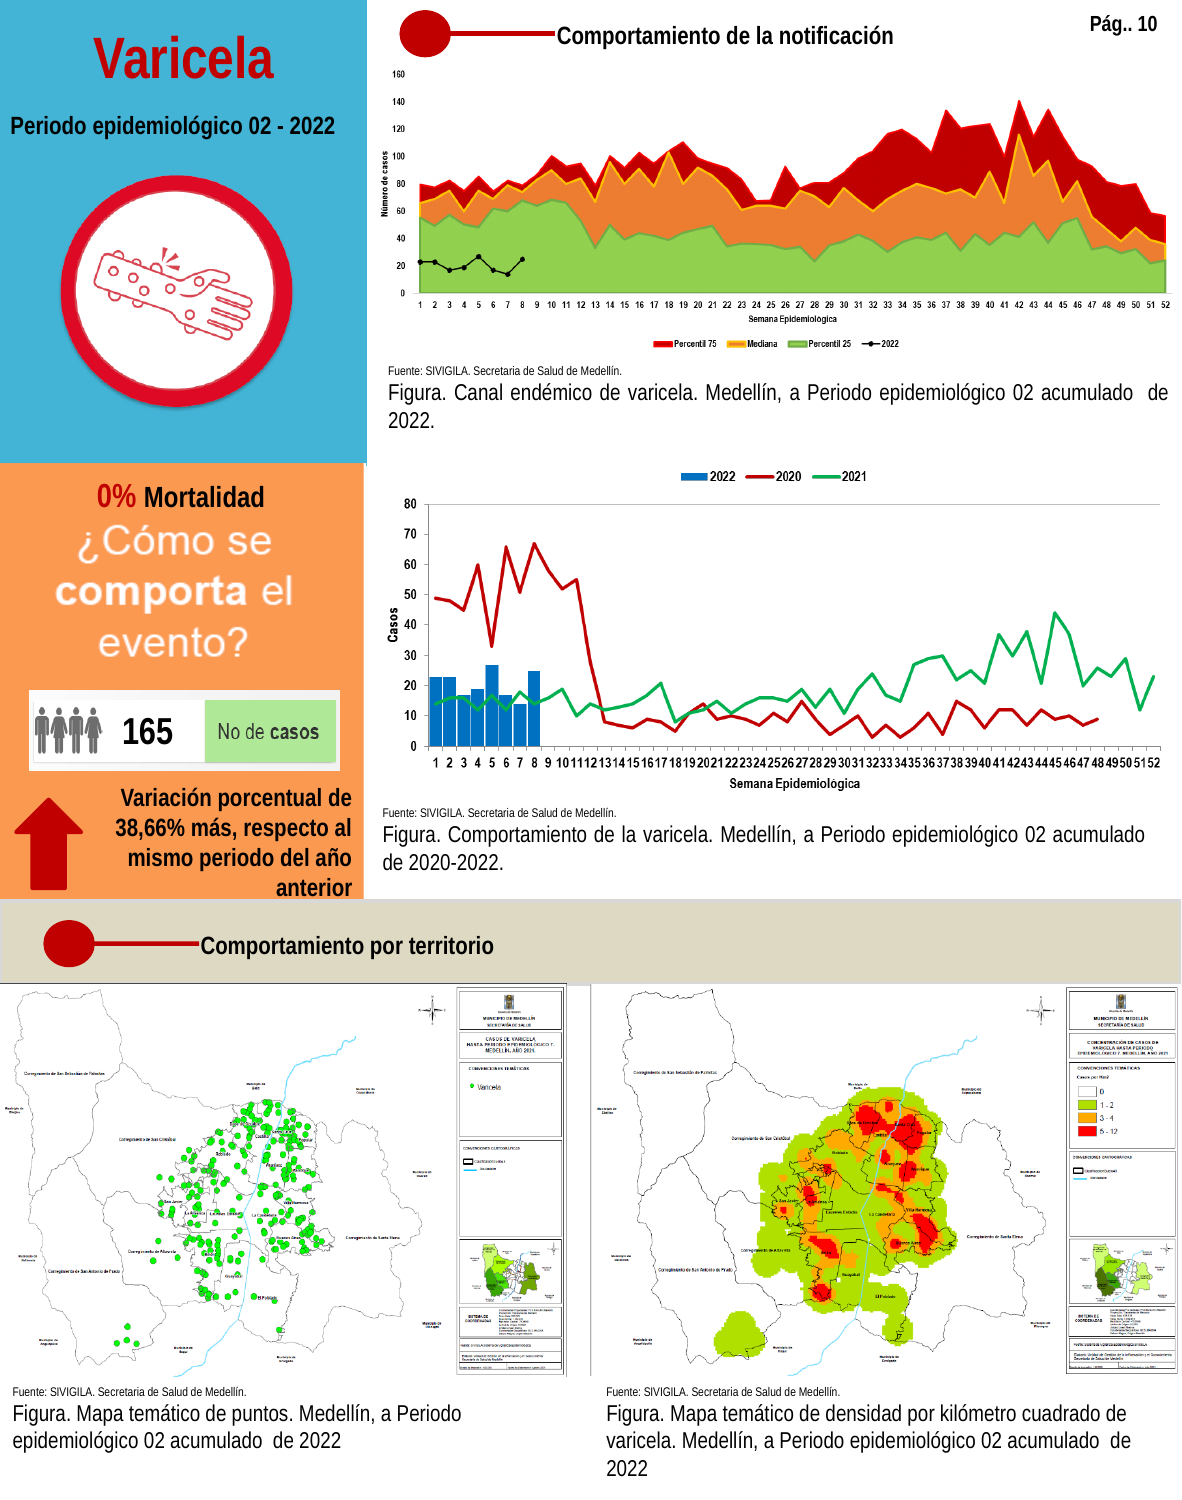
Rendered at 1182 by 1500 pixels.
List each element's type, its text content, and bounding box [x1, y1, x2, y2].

picture [0, 0, 1182, 901]
text_box [0, 901, 1182, 984]
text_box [29, 690, 341, 772]
picture [0, 983, 568, 1377]
text_box Fuente: SIVIGILA. Secretaria de Salud de Medellín. Figura. Mapa temático de puntos. Medellín, a Periodo epidemiológico 02 acumulado de 2022 [0, 1376, 591, 1461]
picture [590, 984, 1182, 1377]
text_box Pág.. 10 [1074, 2, 1182, 44]
text_box Fuente: SIVIGILA. Secretaria de Salud de Medellín. Figura. Comportamiento de la varicela. Medellín, a Periodo epidemiológico 02 acumulado de 2020-2022. [371, 816, 1161, 883]
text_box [45, 921, 612, 968]
text_box Fuente: SIVIGILA. Secretaria de Salud de Medellín. Figura. Canal endémico de varicela. Medellín, a Periodo epidemiológico 02 acumulado de 2022. [373, 366, 1182, 441]
text_box Fuente: SIVIGILA. Secretaria de Salud de Medellín. Figura. Mapa temático de densidad por kilómetro cuadrado de varicela. Medellín, a Periodo epidemiológico 02 acumulado de 2022 [591, 1383, 1182, 1489]
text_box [401, 12, 968, 58]
